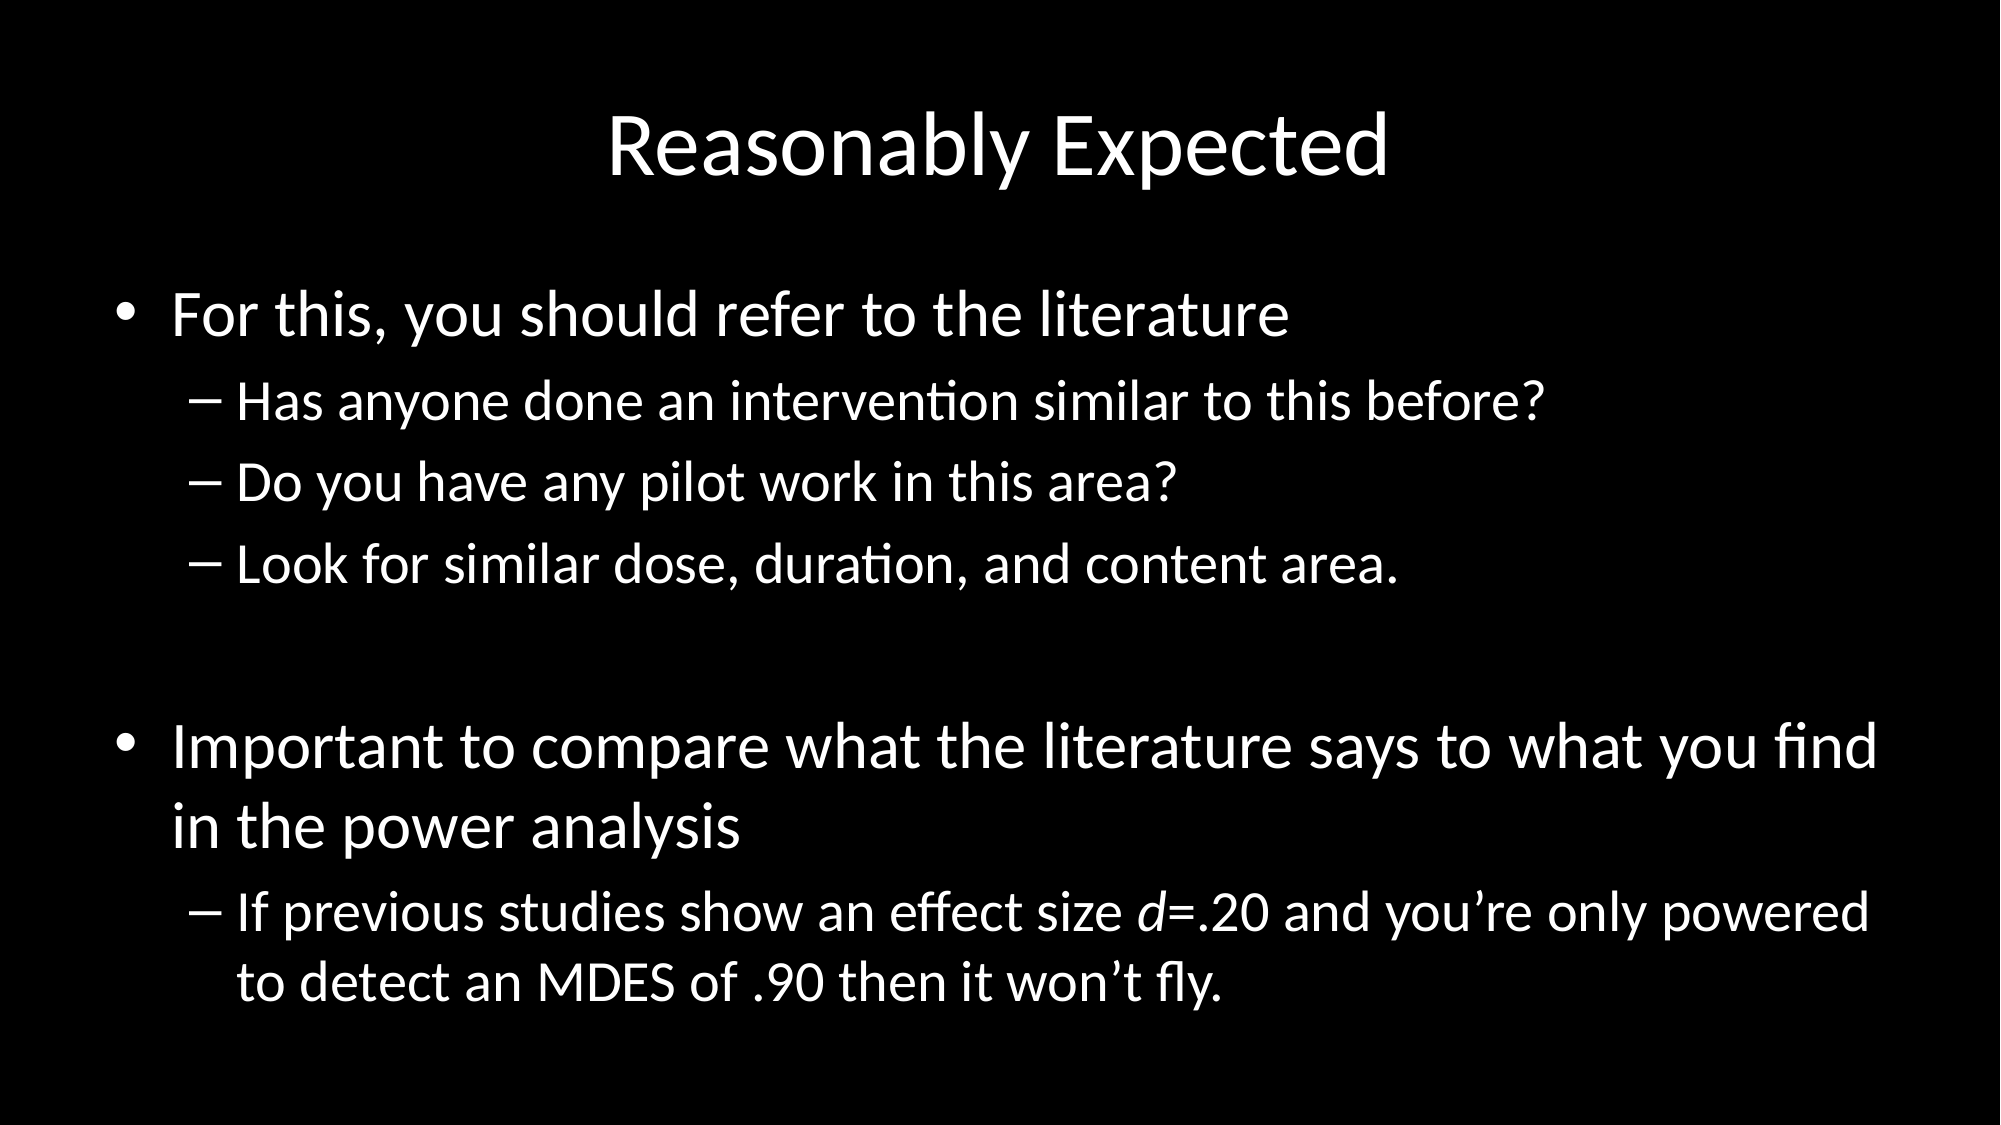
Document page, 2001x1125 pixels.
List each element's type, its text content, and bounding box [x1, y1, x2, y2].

list For this, you should refer to the literature Has anyone done an intervention similar to this before? Do you have any pilot work in this area? Look for similar dose, duration, and content area. Important to compare what the literature says to what you find in the power analysis If previous studies show an effect size d=.20 and you’re only powered to detect an MDES of .90 then it won’t fly. [99, 262, 1900, 1050]
title Reasonably Expected [99, 45, 1900, 233]
